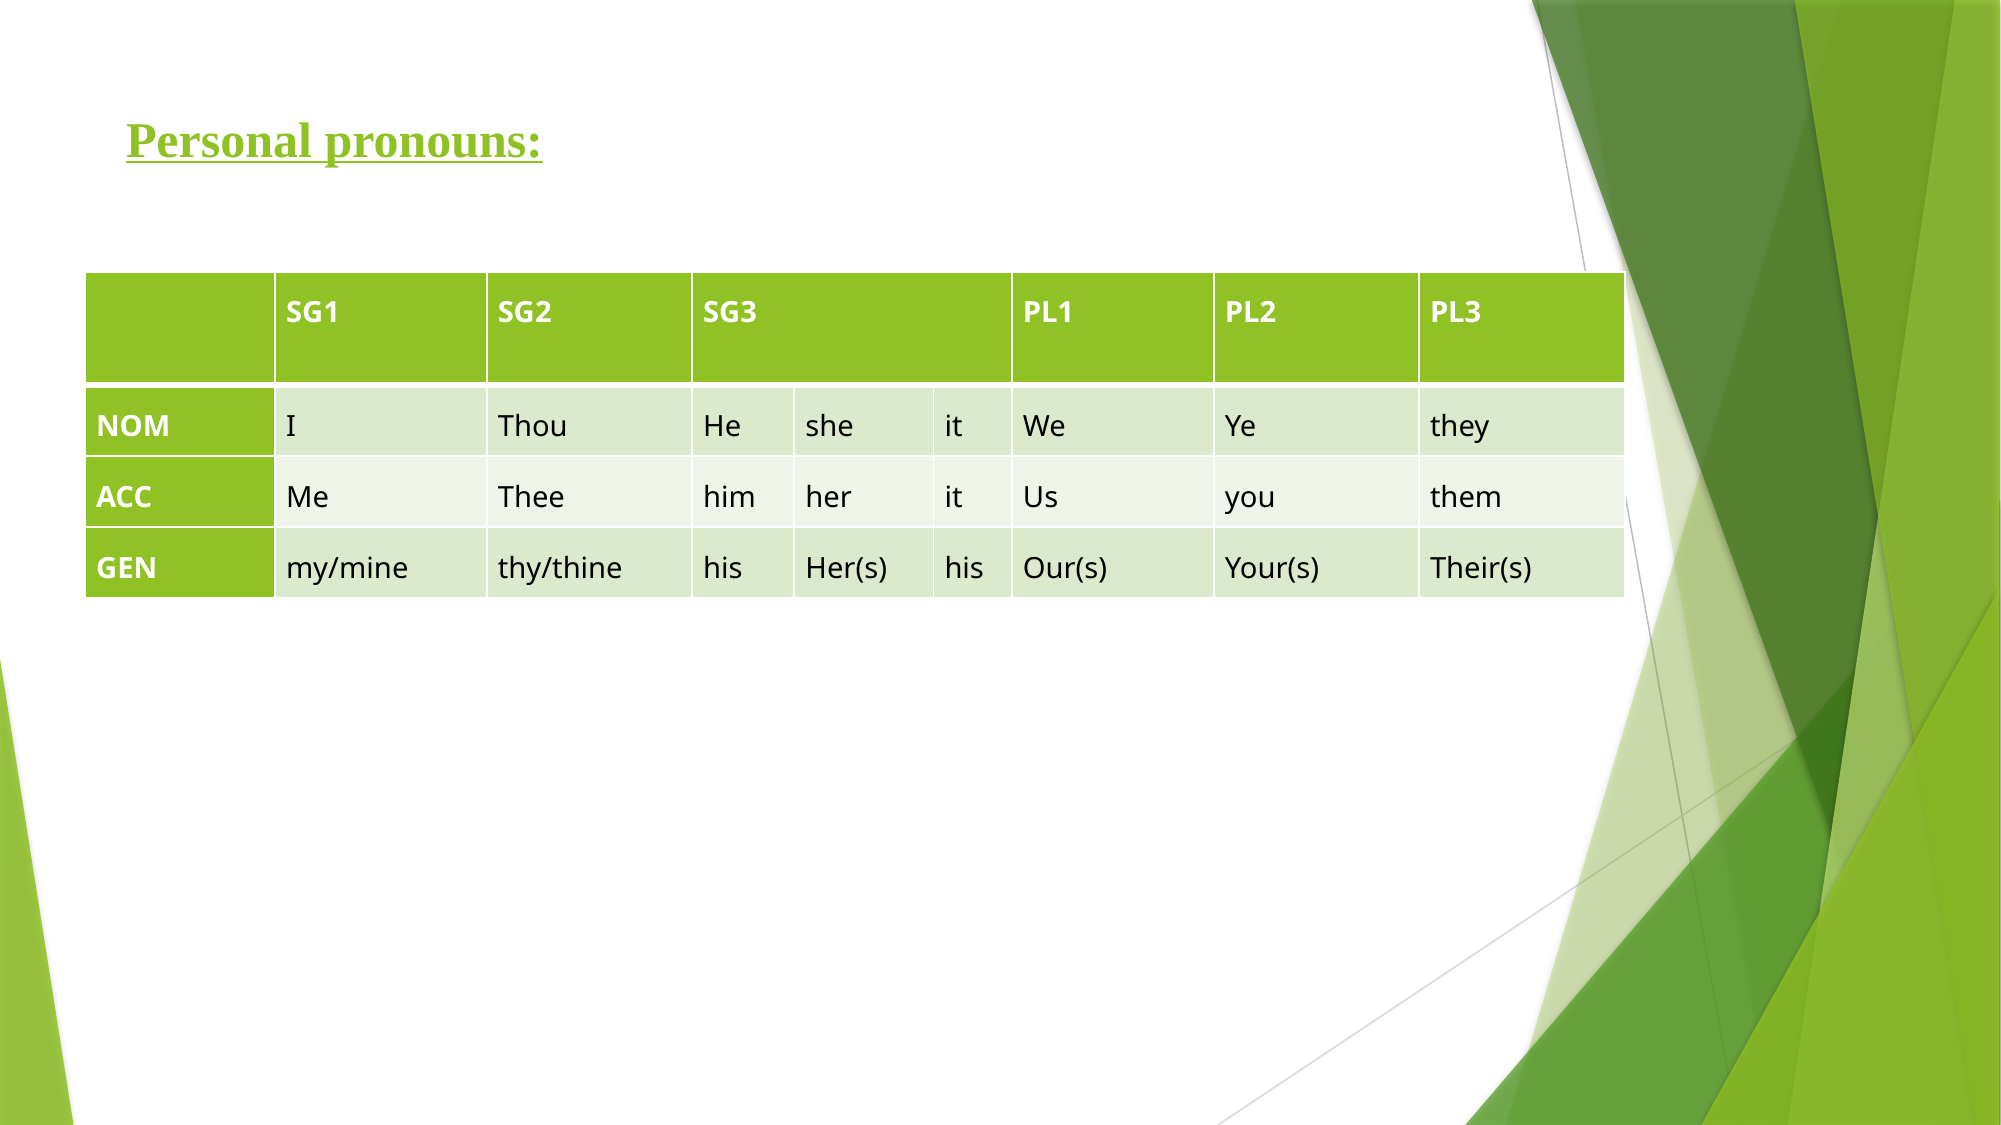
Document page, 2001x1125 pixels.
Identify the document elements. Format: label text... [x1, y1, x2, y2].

table_header PL1 [1013, 273, 1213, 382]
table_cell We [1013, 388, 1213, 455]
table_cell it [934, 457, 1011, 526]
table_cell NOM [86, 388, 274, 455]
table_cell Your(s) [1215, 528, 1418, 597]
table_cell it [934, 388, 1011, 455]
table_cell him [693, 457, 793, 526]
table_cell ACC [86, 457, 274, 526]
table_header SG2 [488, 273, 691, 382]
table_header [86, 273, 274, 382]
table_cell Thou [488, 388, 691, 455]
title Personal pronouns: [111, 99, 1522, 271]
table_cell his [693, 528, 793, 597]
table_header PL2 [1215, 273, 1418, 382]
table_cell I [276, 388, 486, 455]
table_cell He [693, 388, 793, 455]
table_cell his [934, 528, 1011, 597]
table_header SG3 [693, 273, 1011, 382]
table_header SG1 [276, 273, 486, 382]
table_cell them [1420, 457, 1624, 526]
table_cell thy/thine [488, 528, 691, 597]
table_header PL3 [1420, 273, 1624, 382]
table_cell Our(s) [1013, 528, 1213, 597]
table_cell GEN [86, 528, 274, 597]
table_cell Me [276, 457, 486, 526]
table_cell she [795, 388, 933, 455]
table_cell Her(s) [795, 528, 933, 597]
table_cell Ye [1215, 388, 1418, 455]
table_cell Their(s) [1420, 528, 1624, 597]
table_cell my/mine [276, 528, 486, 597]
table_cell you [1215, 457, 1418, 526]
table_cell they [1420, 388, 1624, 455]
table_cell Thee [488, 457, 691, 526]
table_cell her [795, 457, 933, 526]
table_cell Us [1013, 457, 1213, 526]
